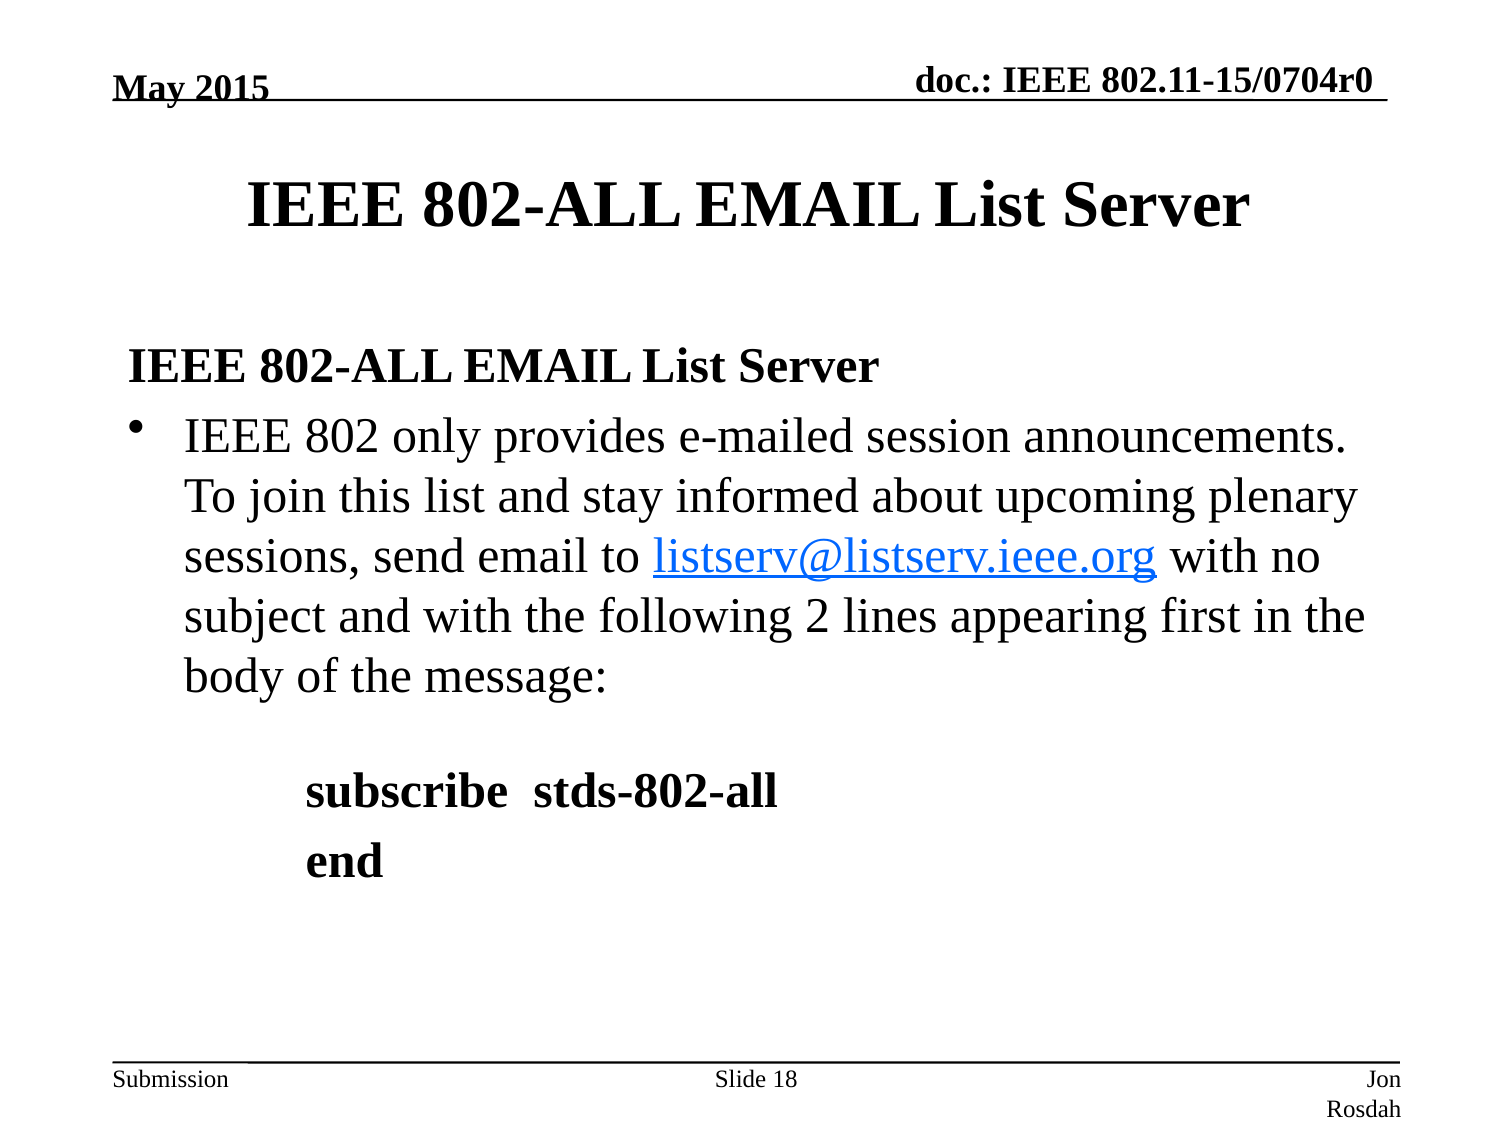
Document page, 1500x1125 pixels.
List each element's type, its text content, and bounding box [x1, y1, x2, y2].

list IEEE 802-ALL EMAIL List Server IEEE 802 only provides e-mailed session announcements. To join this list and stay informed about upcoming plenary sessions, send email to listserv@listserv.ieee.org with no subject and with the following 2 lines appearing first in the body of the message: subscribe stds-802-all end [112, 324, 1388, 1038]
title IEEE 802-ALL EMAIL List Server [112, 112, 1388, 288]
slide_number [112, 62, 401, 109]
slide_number Slide 18 [712, 1061, 800, 1093]
footer Jon Rosdahl, CSR [1324, 1061, 1402, 1093]
